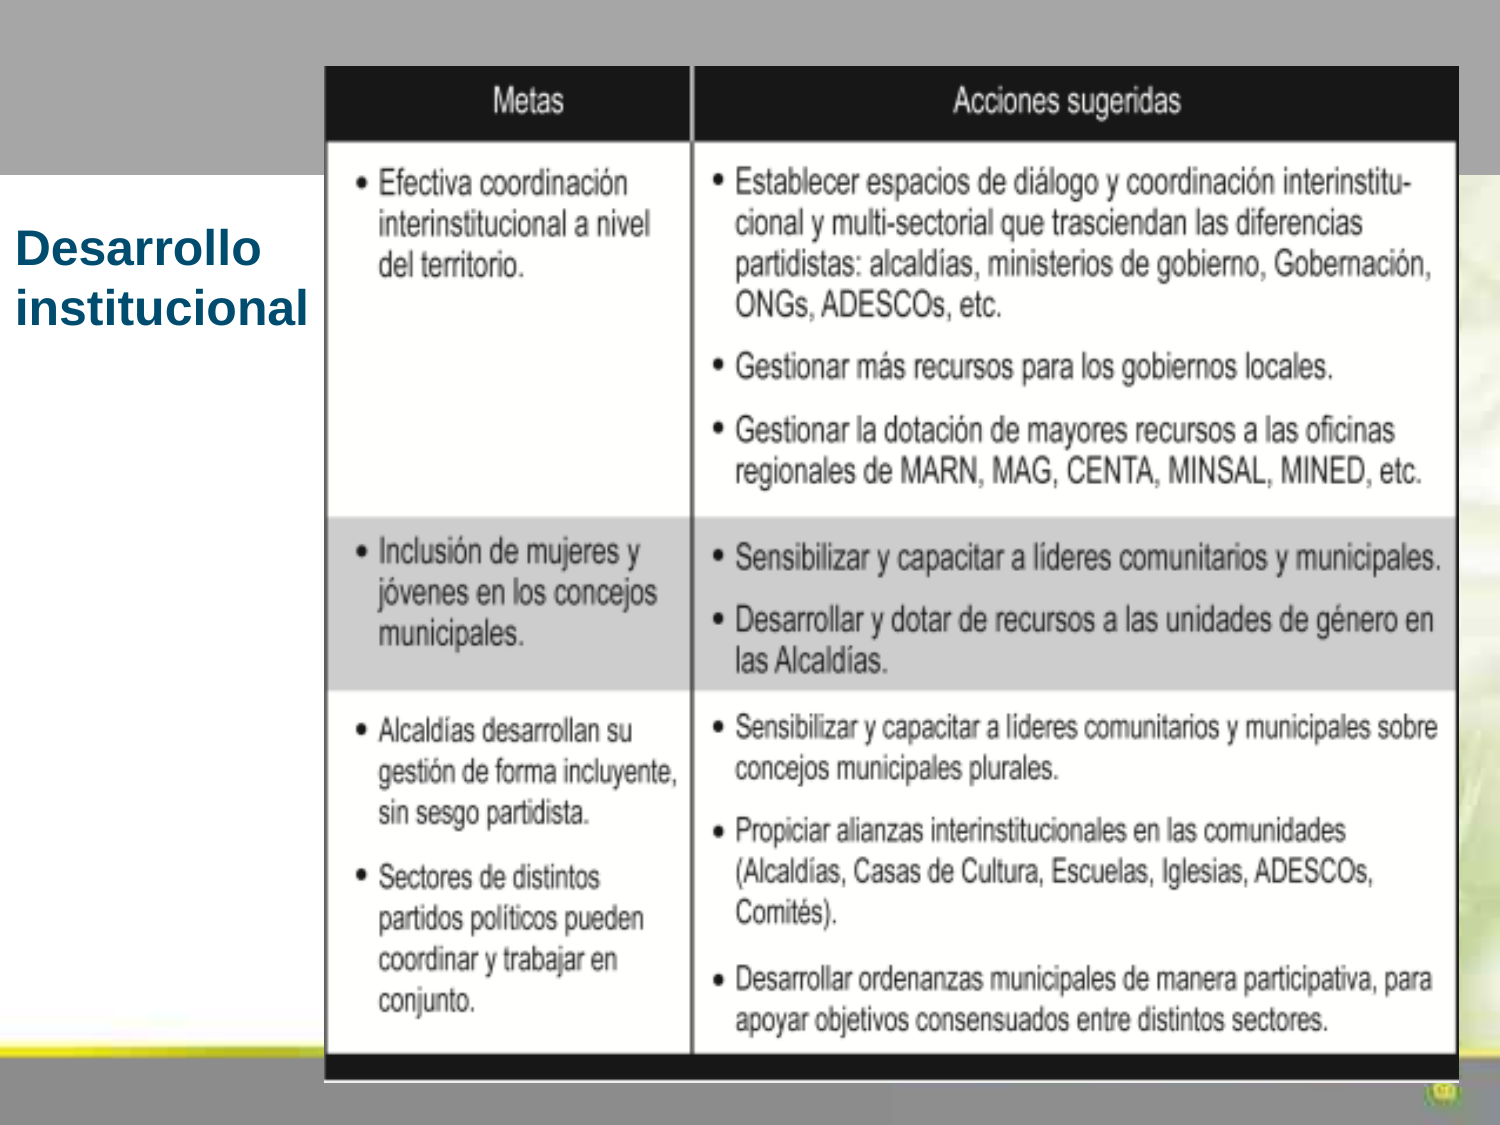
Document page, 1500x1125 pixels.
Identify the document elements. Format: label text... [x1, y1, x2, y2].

picture [0, 66, 1500, 1125]
text_box Desarrollo institucional [0, 207, 319, 929]
